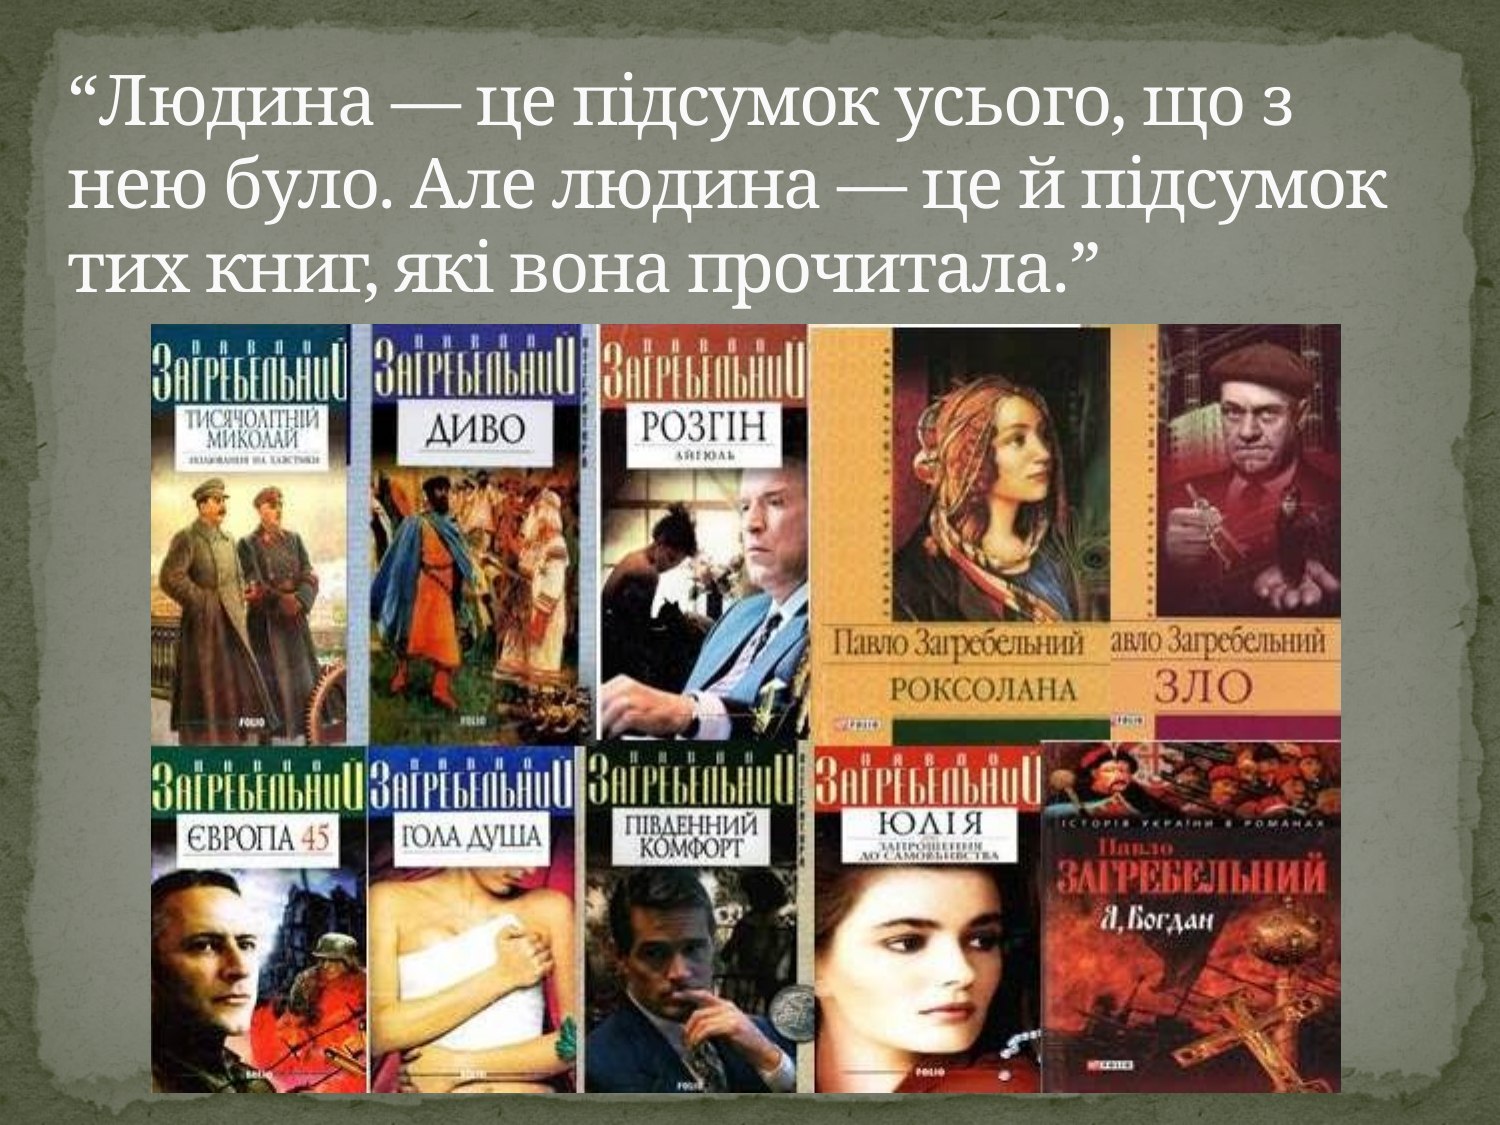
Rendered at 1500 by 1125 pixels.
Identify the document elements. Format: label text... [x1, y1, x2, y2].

title “Людина — це підсумок усього, що з нею було. Але людина — це й підсумок тих книг, які вона прочитала.” [53, 24, 1425, 315]
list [154, 327, 1339, 1091]
